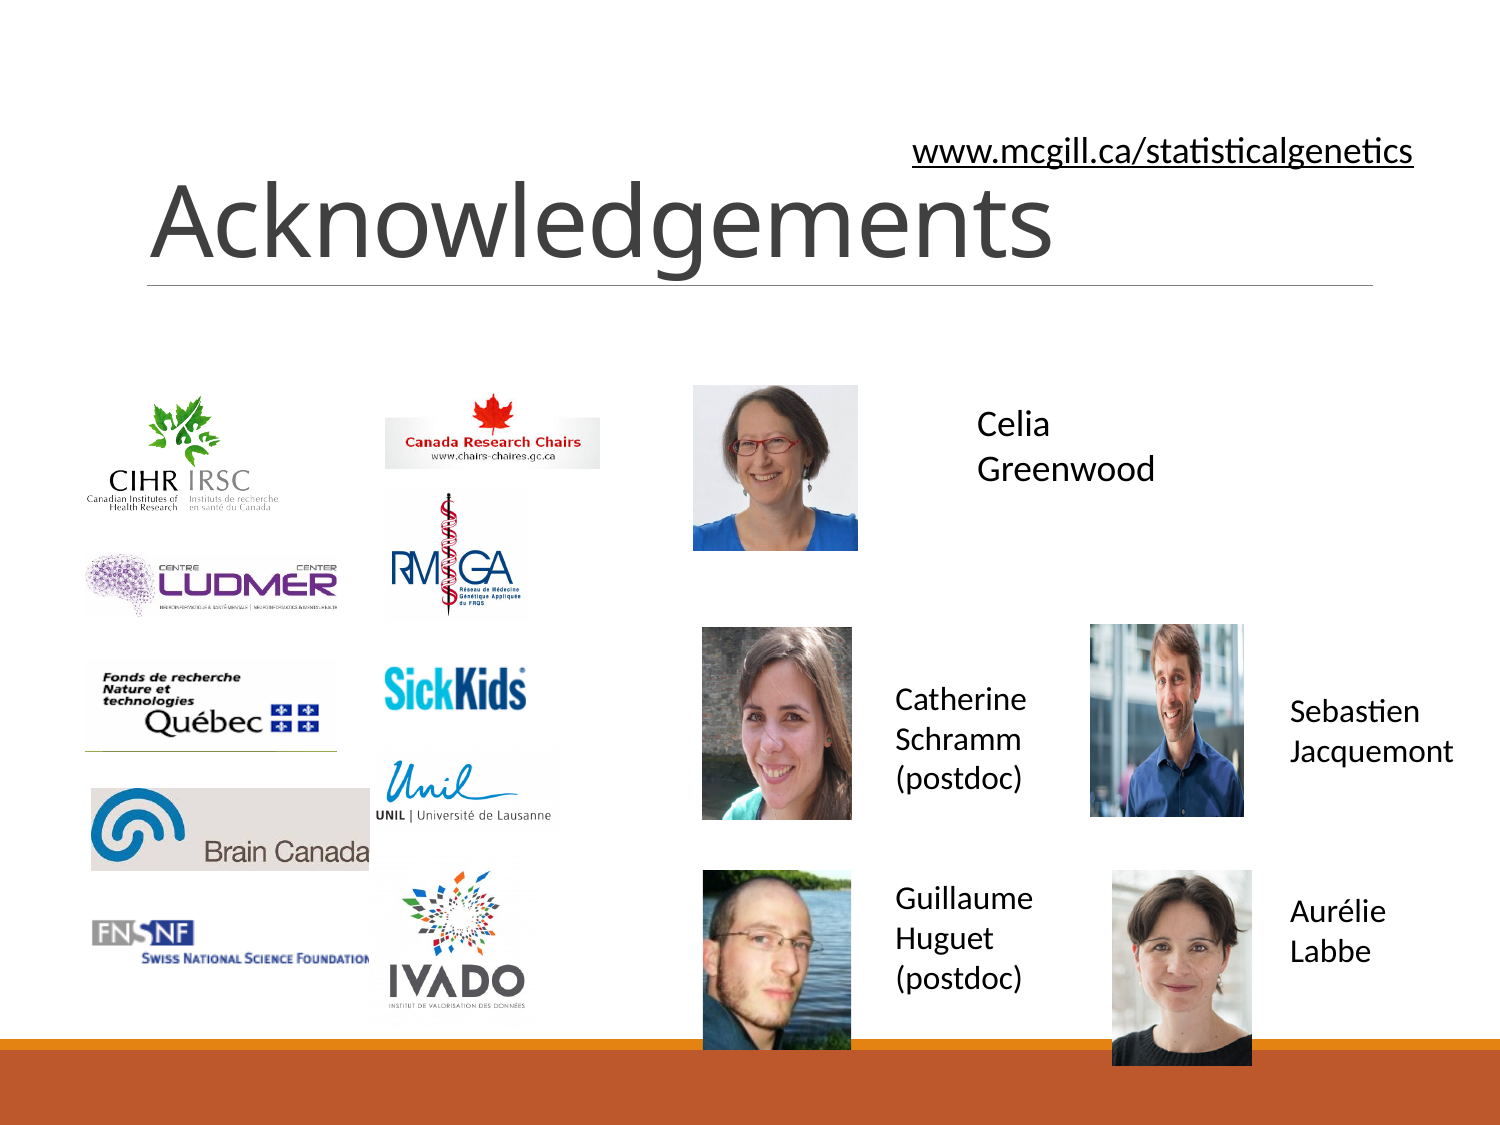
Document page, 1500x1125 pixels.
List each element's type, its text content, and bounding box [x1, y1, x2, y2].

title Acknowledgements [135, 47, 1373, 285]
picture [384, 392, 600, 470]
picture [369, 651, 544, 726]
picture [1111, 870, 1252, 1067]
picture [693, 384, 858, 552]
text_box Celia Greenwood [962, 391, 1171, 496]
picture [702, 870, 852, 1050]
picture [702, 626, 852, 821]
picture [91, 788, 136, 831]
picture [84, 553, 337, 618]
picture [85, 745, 566, 1030]
text_box Catherine Schramm (postdoc) Guillaume Huguet (postdoc) [880, 669, 1083, 1004]
text_box Sebastien Jacquemont Aurélie Labbe [1275, 681, 1470, 976]
picture [85, 659, 338, 753]
picture [384, 487, 529, 622]
picture [84, 393, 281, 515]
text_box www.mcgill.ca/statisticalgenetics [897, 118, 1437, 179]
picture [1090, 623, 1244, 818]
